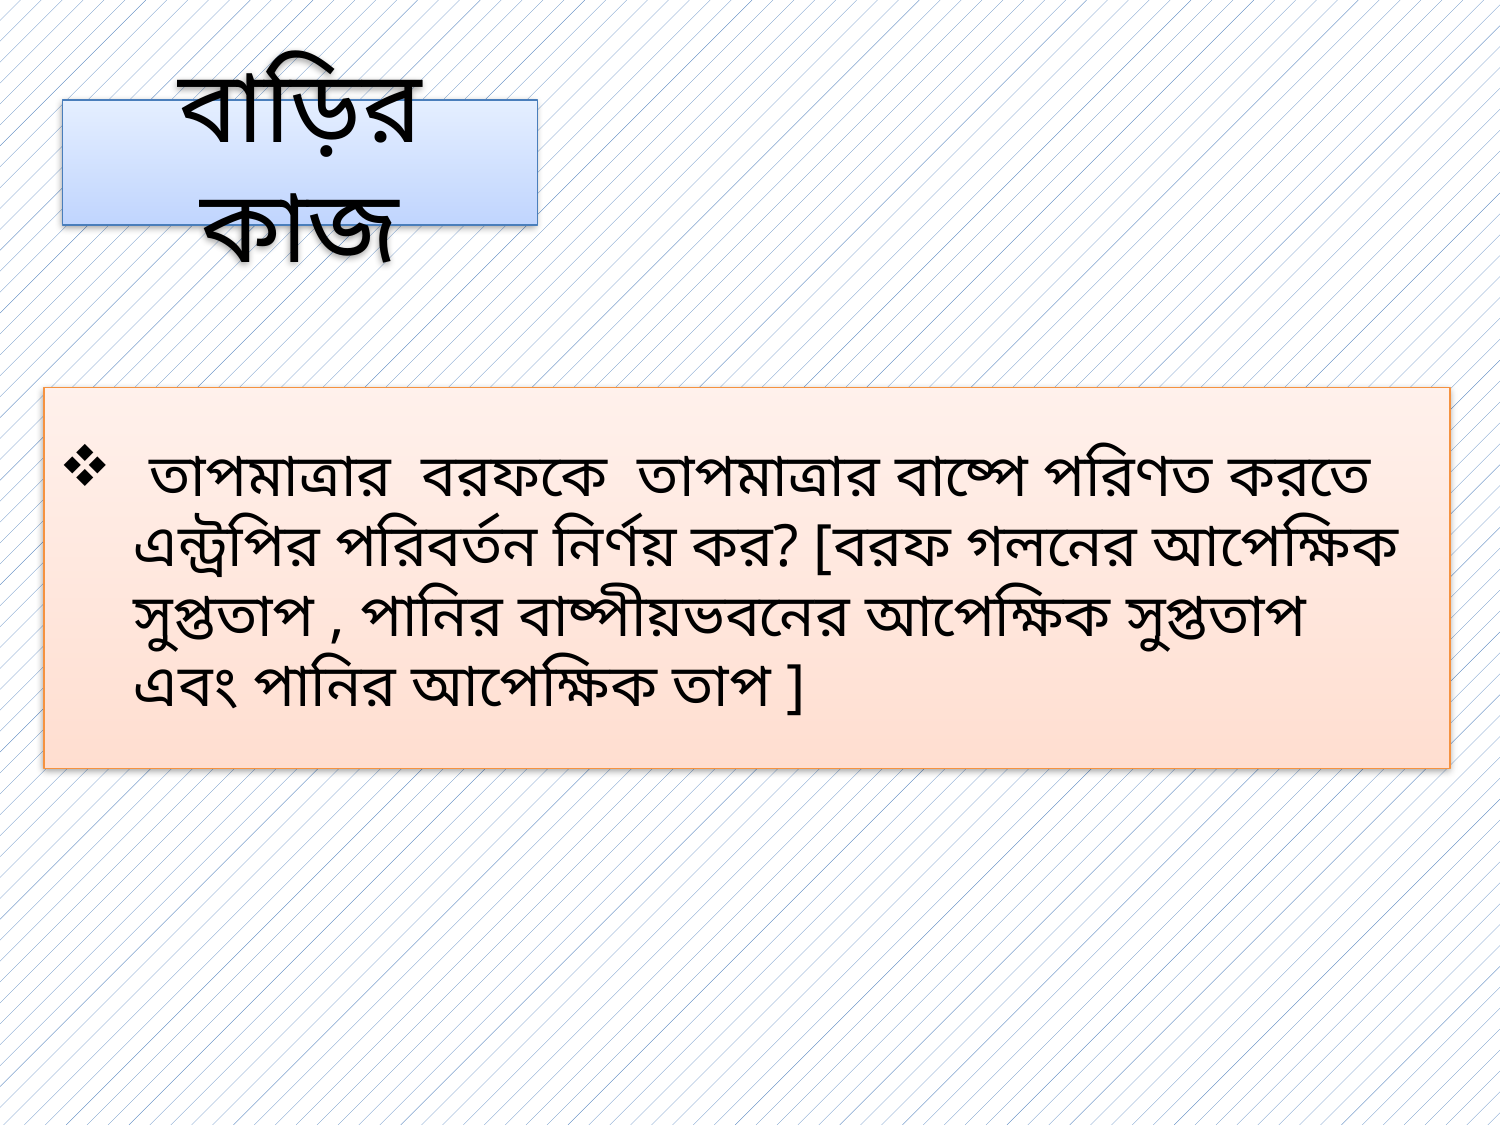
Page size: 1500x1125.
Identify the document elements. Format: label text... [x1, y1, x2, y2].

text_box বাড়ির কাজ [62, 99, 538, 226]
